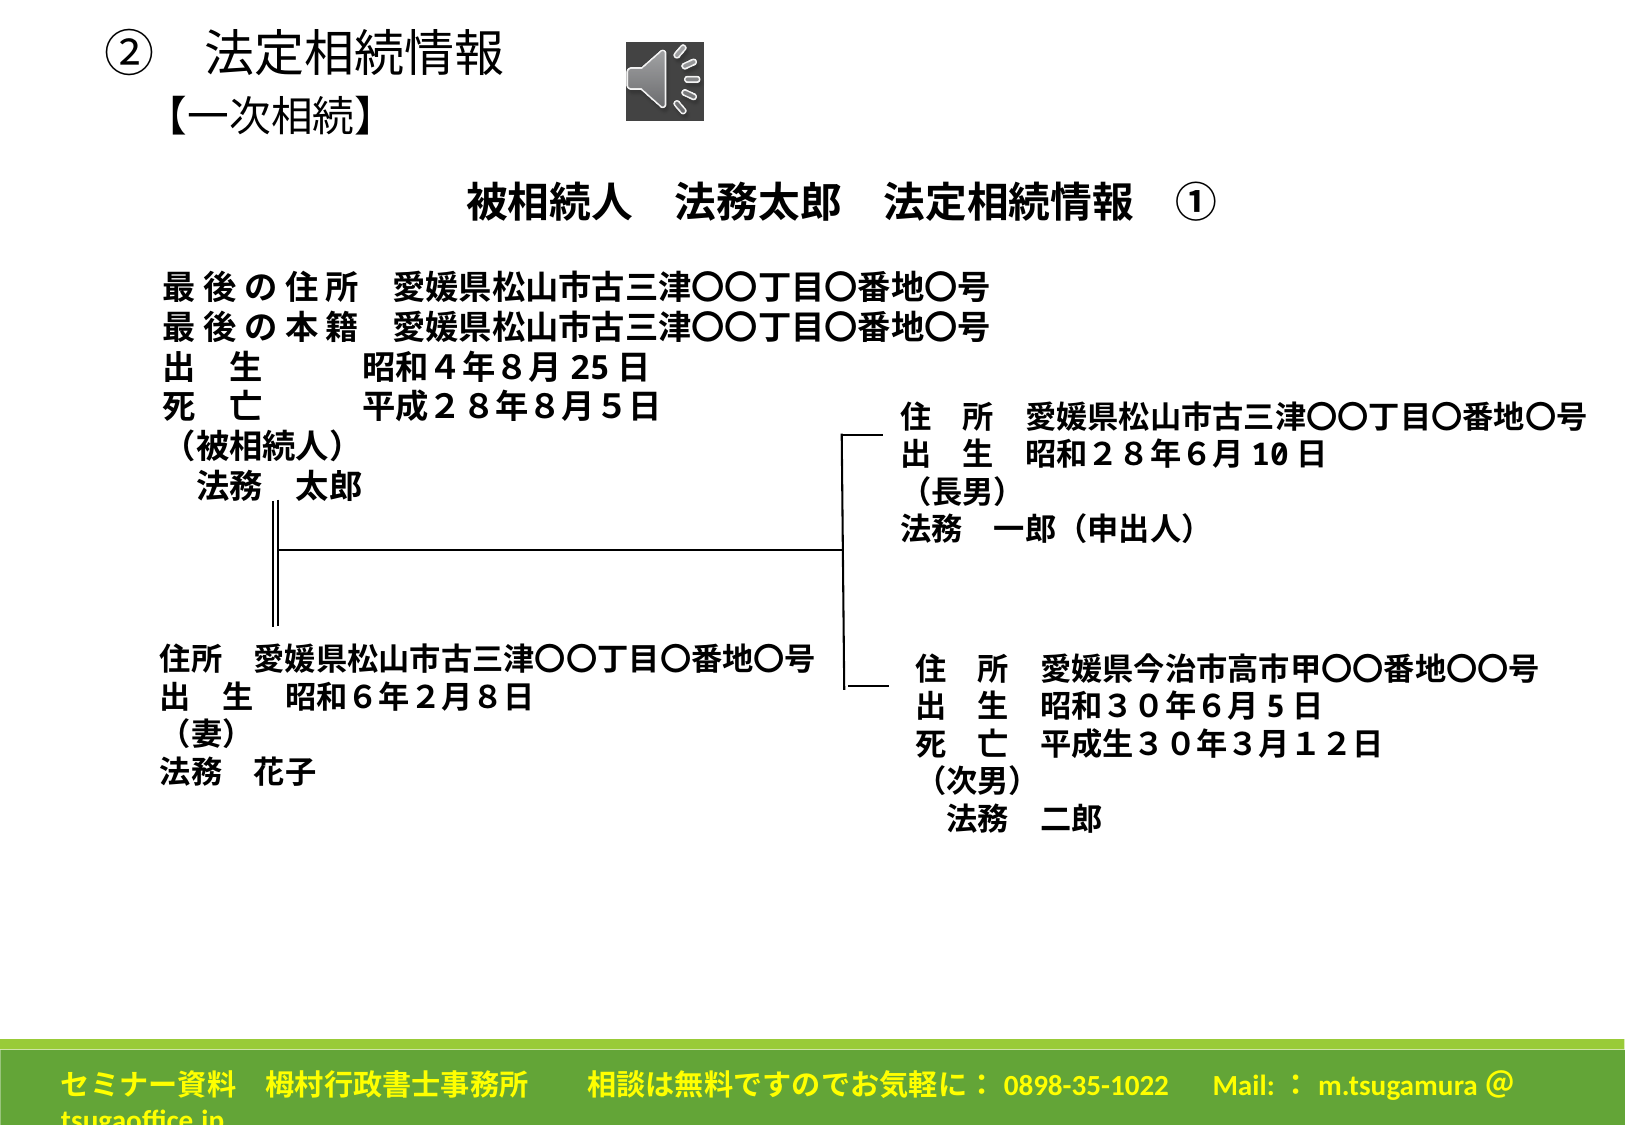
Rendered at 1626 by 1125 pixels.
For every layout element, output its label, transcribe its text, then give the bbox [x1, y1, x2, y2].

text_box 住所 愛媛県松山市古三津〇〇丁目〇番地〇号 出 生 昭和６年２月８日 （妻） 法務 花子 [145, 632, 975, 797]
text_box 住 所 愛媛県松山市古三津〇〇丁目〇番地〇号 出 生 昭和２８年６月10日 （長男） 法務 一郎（申出人） [885, 389, 1618, 592]
picture [624, 40, 706, 122]
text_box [841, 441, 845, 691]
text_box 住 所 愛媛県今治市高市甲〇〇番地〇〇号 出 生 昭和３０年６月5日 死 亡 平成生３０年３月１２日 （次男） 法務 二郎 [900, 641, 1597, 882]
text_box セミナー資料 栂村行政書士事務所 相談は無料ですのでお気軽に：0898-35-1022 Mail:：m.tsugamura＠tsugaoffice.jp [45, 1058, 1580, 1125]
text_box ② 法定相続情報 【一次相続】 [39, 14, 1625, 150]
text_box 被相続人 法務太郎 法定相続情報 ① 最 後 の 住 所 愛媛県松山市古三津〇〇丁目〇番地〇号 最 後 の 本 籍 愛媛県松山市古三津〇〇丁目〇番地〇号 出 生 昭和４年８月25日 死 亡 平成２８年８月５日 （被相続人） 法務 太郎 [115, 168, 1569, 513]
